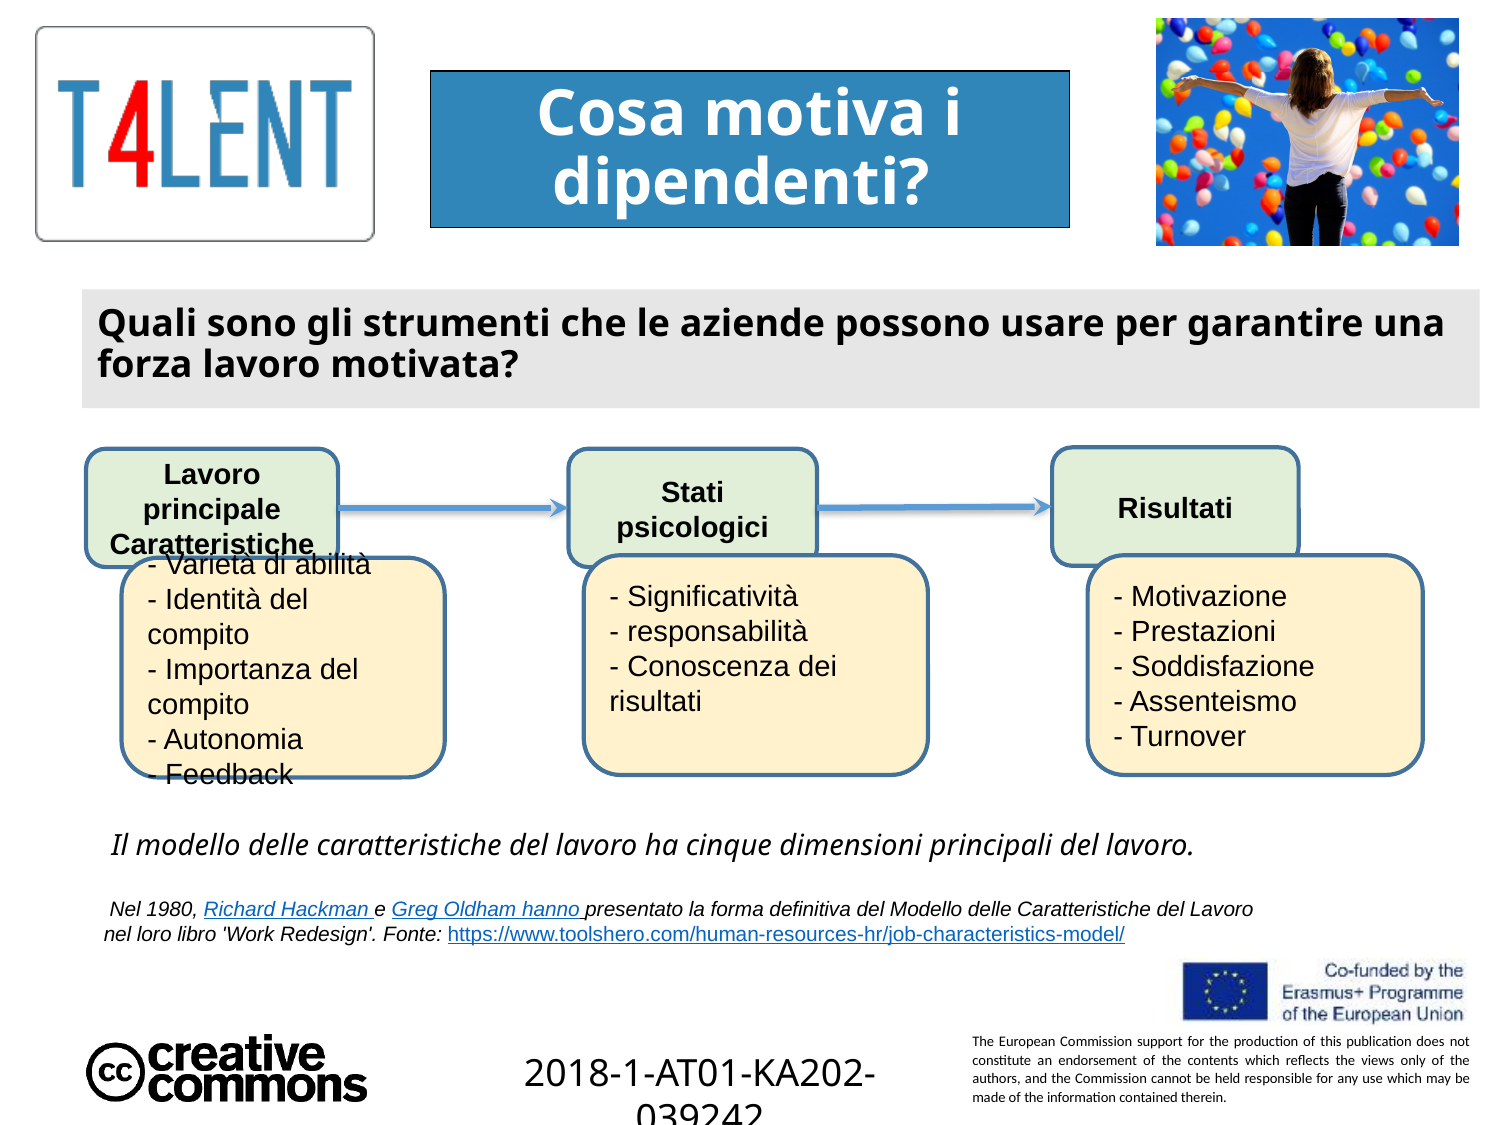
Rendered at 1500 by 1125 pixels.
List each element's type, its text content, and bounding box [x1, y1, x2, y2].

picture [1166, 962, 1478, 1026]
picture [35, 26, 375, 242]
text_box Stati psicologici [568, 448, 818, 568]
text_box - Varietà di abilità - Identità del compito - Importanza del compito - Autonomia - Feedback [121, 557, 445, 778]
text_box - Significatività - responsabilità - Conoscenza dei risultati [583, 555, 928, 775]
text_box - Motivazione - Prestazioni - Soddisfazione - Assenteismo - Turnover [1087, 555, 1423, 775]
text_box Il modello delle caratteristiche del lavoro ha cinque dimensioni principali del lavoro. Nel 1980, Richard Hackman e Greg Oldham hanno presentato la forma definitiva del Modello delle Caratteristiche del Lavoro nel loro libro 'Work Redesign'. Fonte: https://www.toolshero.com/human-resources-hr/job-characteristics-model/ [88, 818, 1284, 954]
title Cosa motiva i dipendenti? [430, 71, 1070, 228]
picture [1156, 18, 1459, 246]
text_box Lavoro principale Caratteristiche [86, 448, 339, 568]
subtitle Quali sono gli strumenti che le aziende possono usare per garantire una forza lavoro motivata? [82, 289, 1480, 409]
text_box Risultati [1052, 447, 1299, 566]
picture [85, 1034, 367, 1102]
text_box [85, 886, 1500, 961]
text_box 2018-1-AT01-KA202-039242 [454, 1040, 946, 1102]
